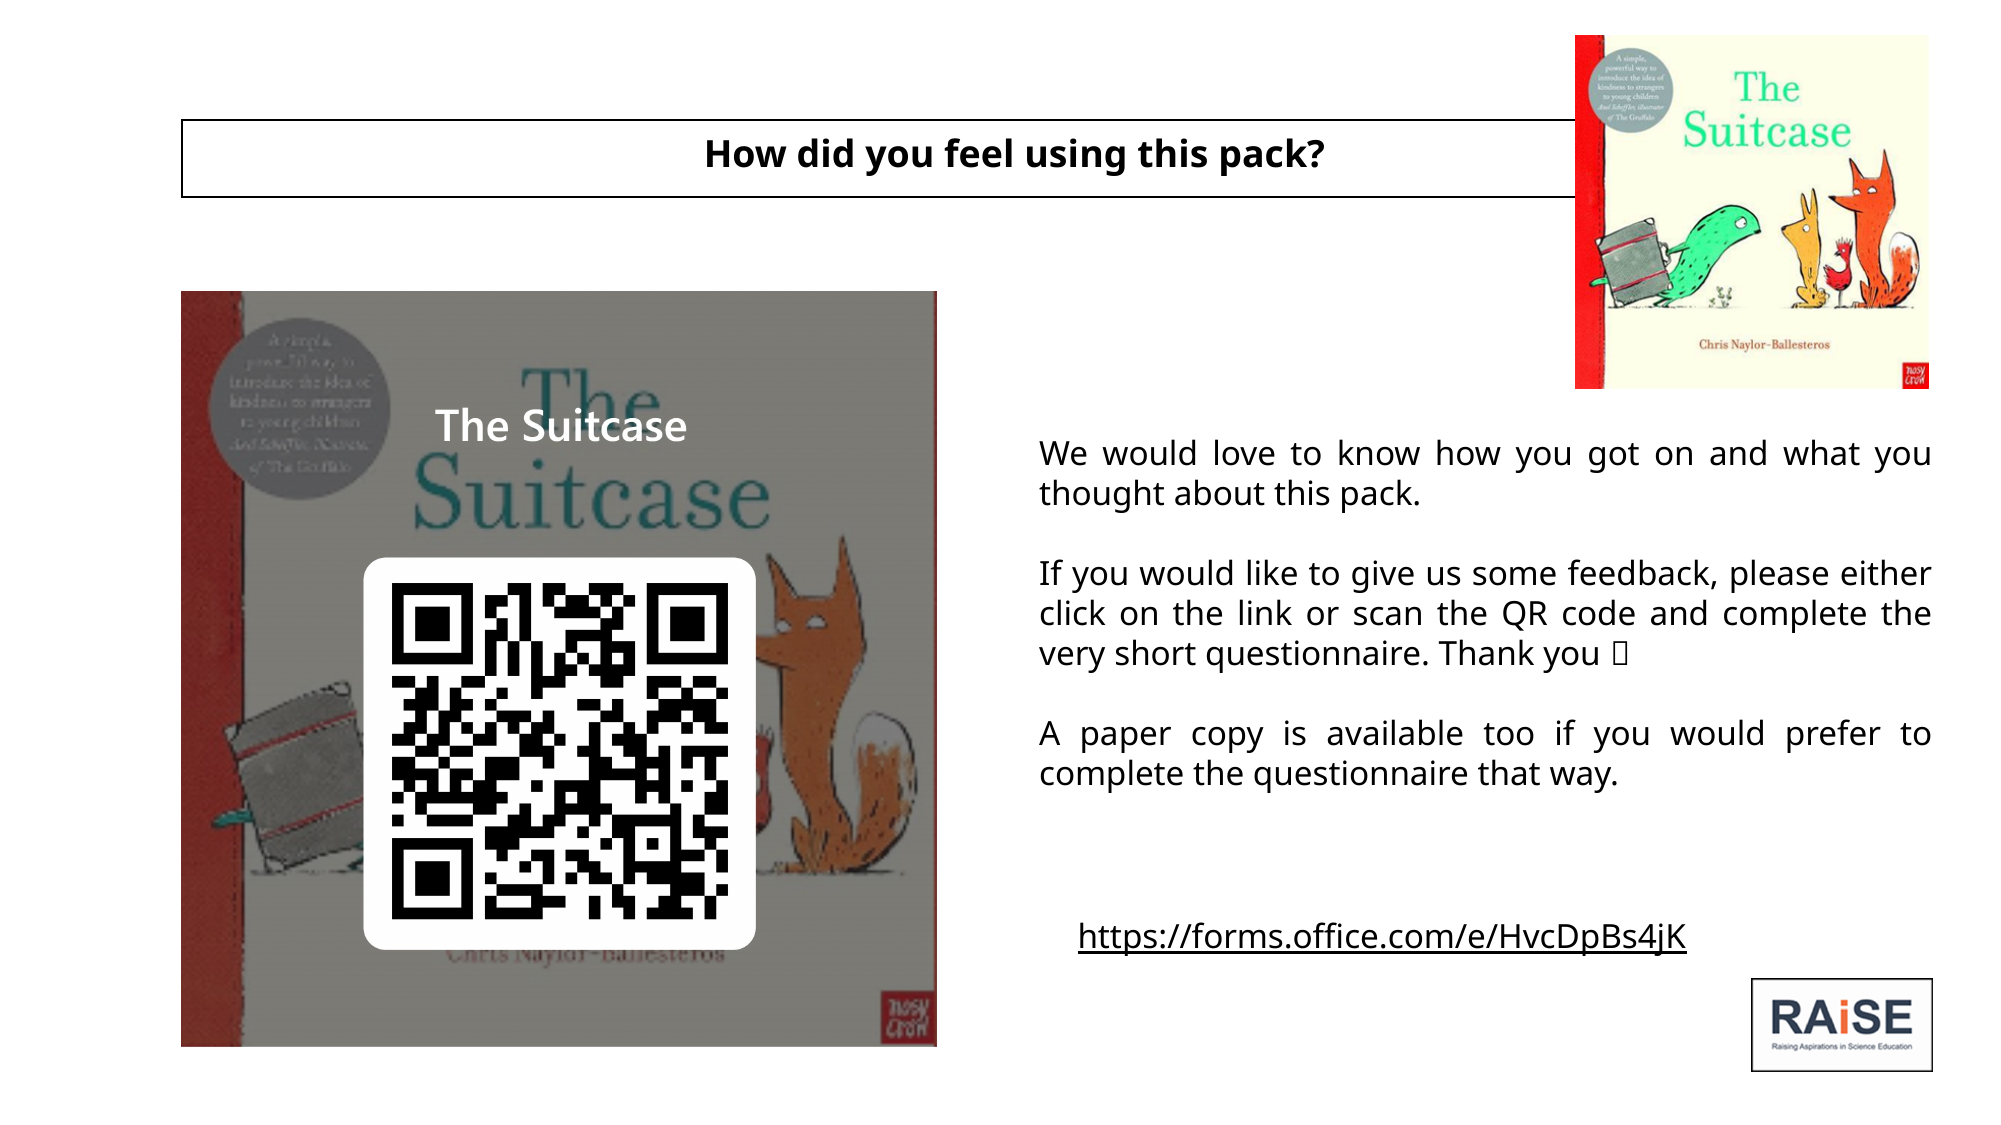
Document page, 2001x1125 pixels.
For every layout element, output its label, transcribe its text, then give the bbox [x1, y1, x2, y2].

table_header How did you feel using this pack? [183, 121, 1575, 196]
text_box https://forms.office.com/e/HvcDpBs4jK [1062, 908, 1779, 968]
picture [1575, 35, 1929, 389]
picture [1751, 978, 1933, 1073]
text_box We would love to know how you got on and what you thought about this pack. If you would like to give us some feedback, please either click on the link or scan the QR code and complete the very short questionnaire. Thank you  A paper copy is available too if you would prefer to complete the questionnaire that way. [1024, 425, 1949, 800]
picture [181, 291, 938, 1048]
